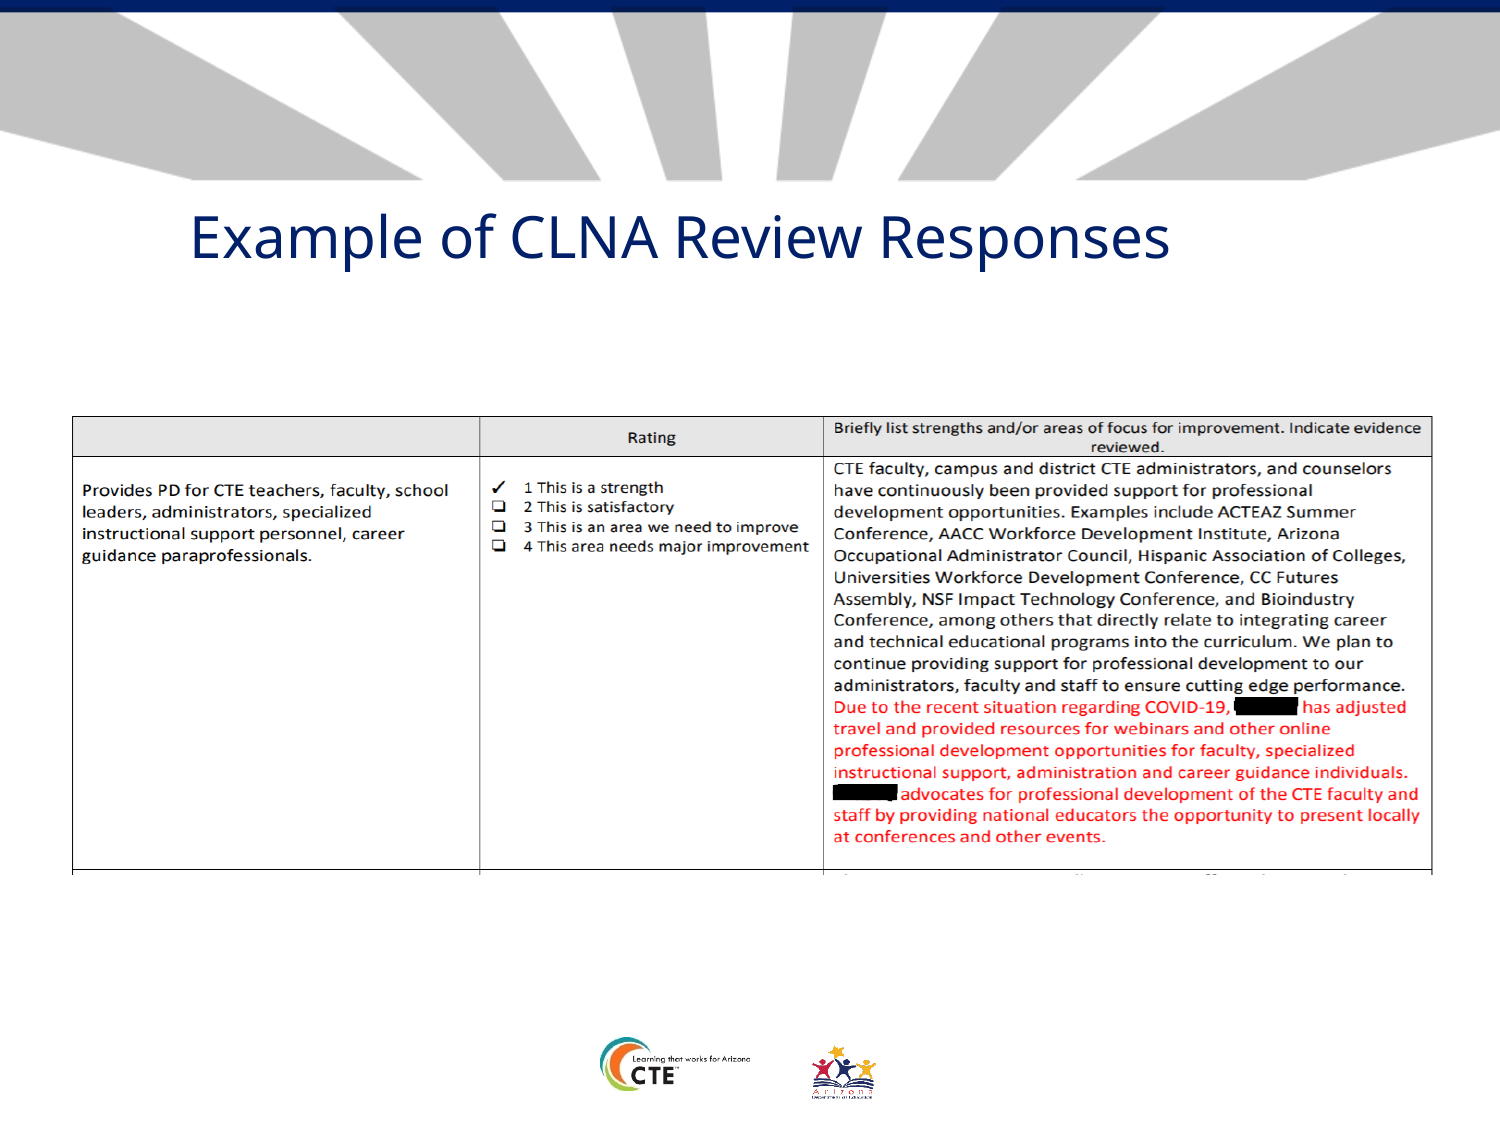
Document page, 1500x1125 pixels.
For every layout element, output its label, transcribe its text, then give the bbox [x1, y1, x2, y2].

picture [599, 1036, 751, 1091]
picture [812, 1044, 876, 1099]
title Example of CLNA Review Responses [99, 200, 1262, 271]
picture [0, 6, 1500, 182]
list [62, 410, 1438, 876]
